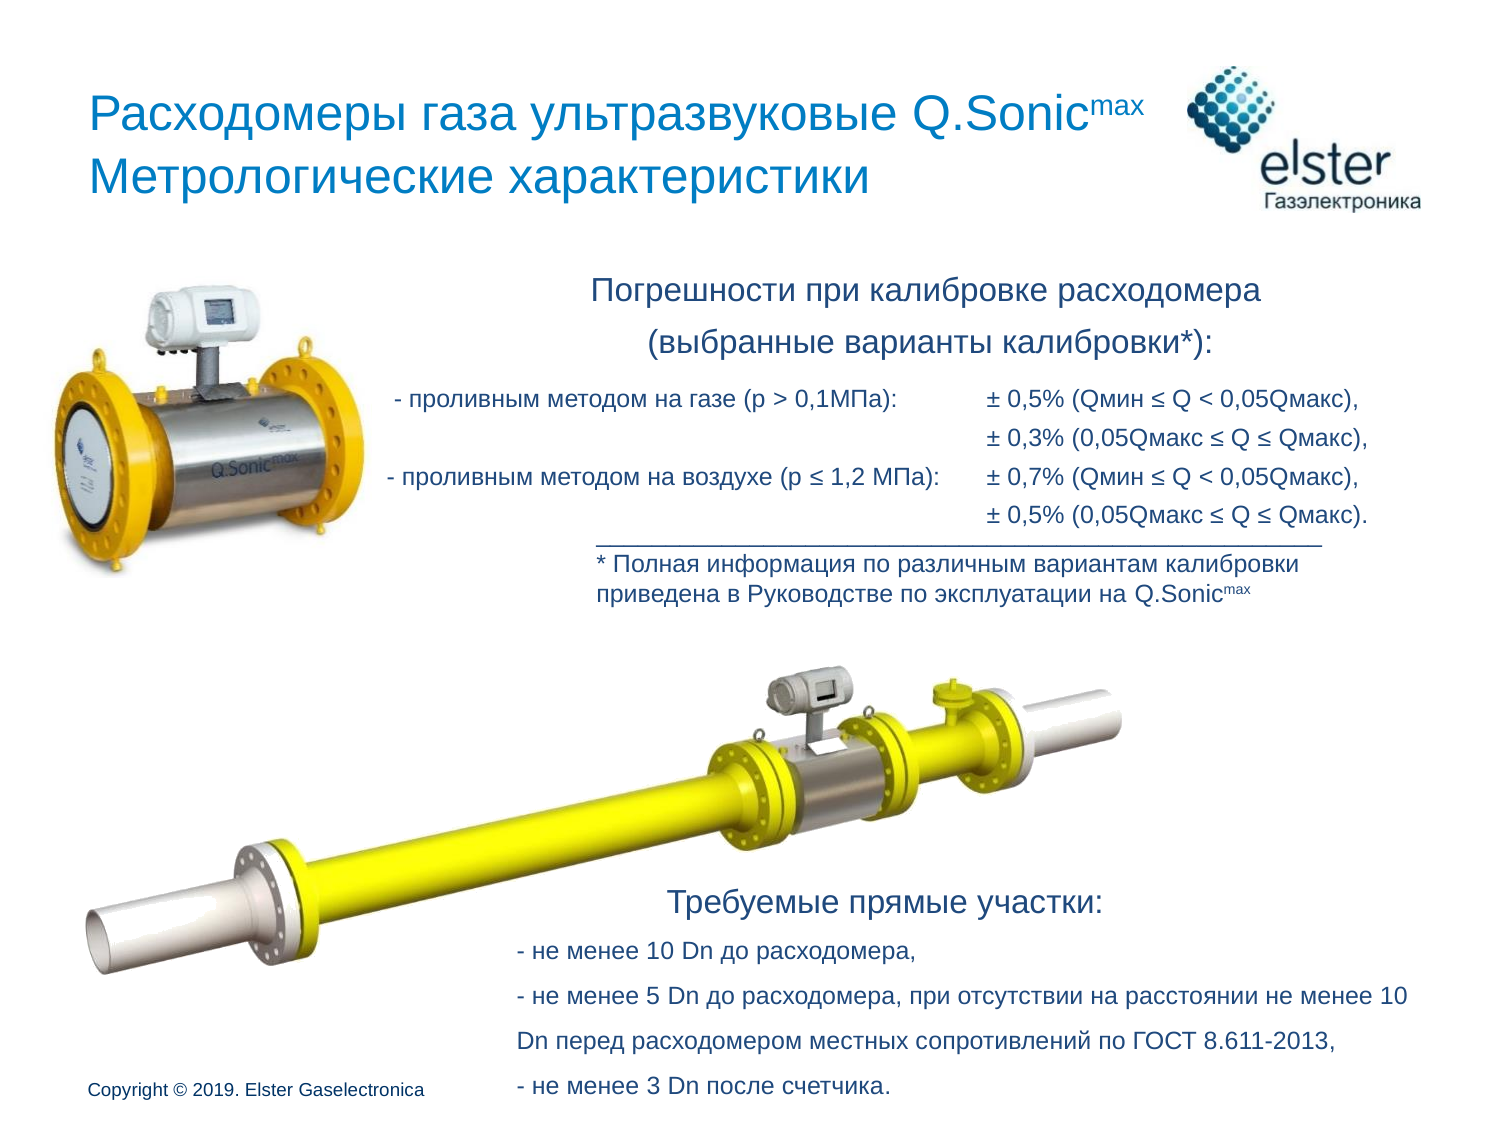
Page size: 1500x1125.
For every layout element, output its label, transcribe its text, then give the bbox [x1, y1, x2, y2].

picture [76, 637, 1129, 1004]
picture [1187, 66, 1421, 213]
text_box Требуемые прямые участки: - не менее 10 Dn до расходомера, - не менее 5 Dn до расходомера, при отсутствии на расстоянии не менее 10 Dn перед расходомером местных сопротивлений по ГОСТ 8.611-2013, - не менее 3 Dn после счетчика. [501, 852, 1449, 1107]
text_box ____________________________________________________ * Полная информация по различным вариантам калибровки приведена в Руководстве по эксплуатации на Q.Sonicmax [581, 509, 1340, 615]
title Расходомеры газа ультразвуковые Q.Sonicmax Метрологические характеристики [88, 78, 1236, 216]
text_box Погрешности при калибровке расходомера (выбранные варианты калибровки*): - проливным методом на газе (р > 0,1МПа): ± 0,5% (Qмин ≤ Q < 0,05Qмакс), ± 0,3% (0,05Qмакс ≤ Q ≤ Qмакс), - проливным методом на воздухе (р ≤ 1,2 МПа): ± 0,7% (Qмин ≤ Q < 0,05Qмакс), ± 0,5% (0,05Qмакс ≤ Q ≤ Qмакс). [371, 249, 1500, 537]
picture [35, 276, 373, 579]
